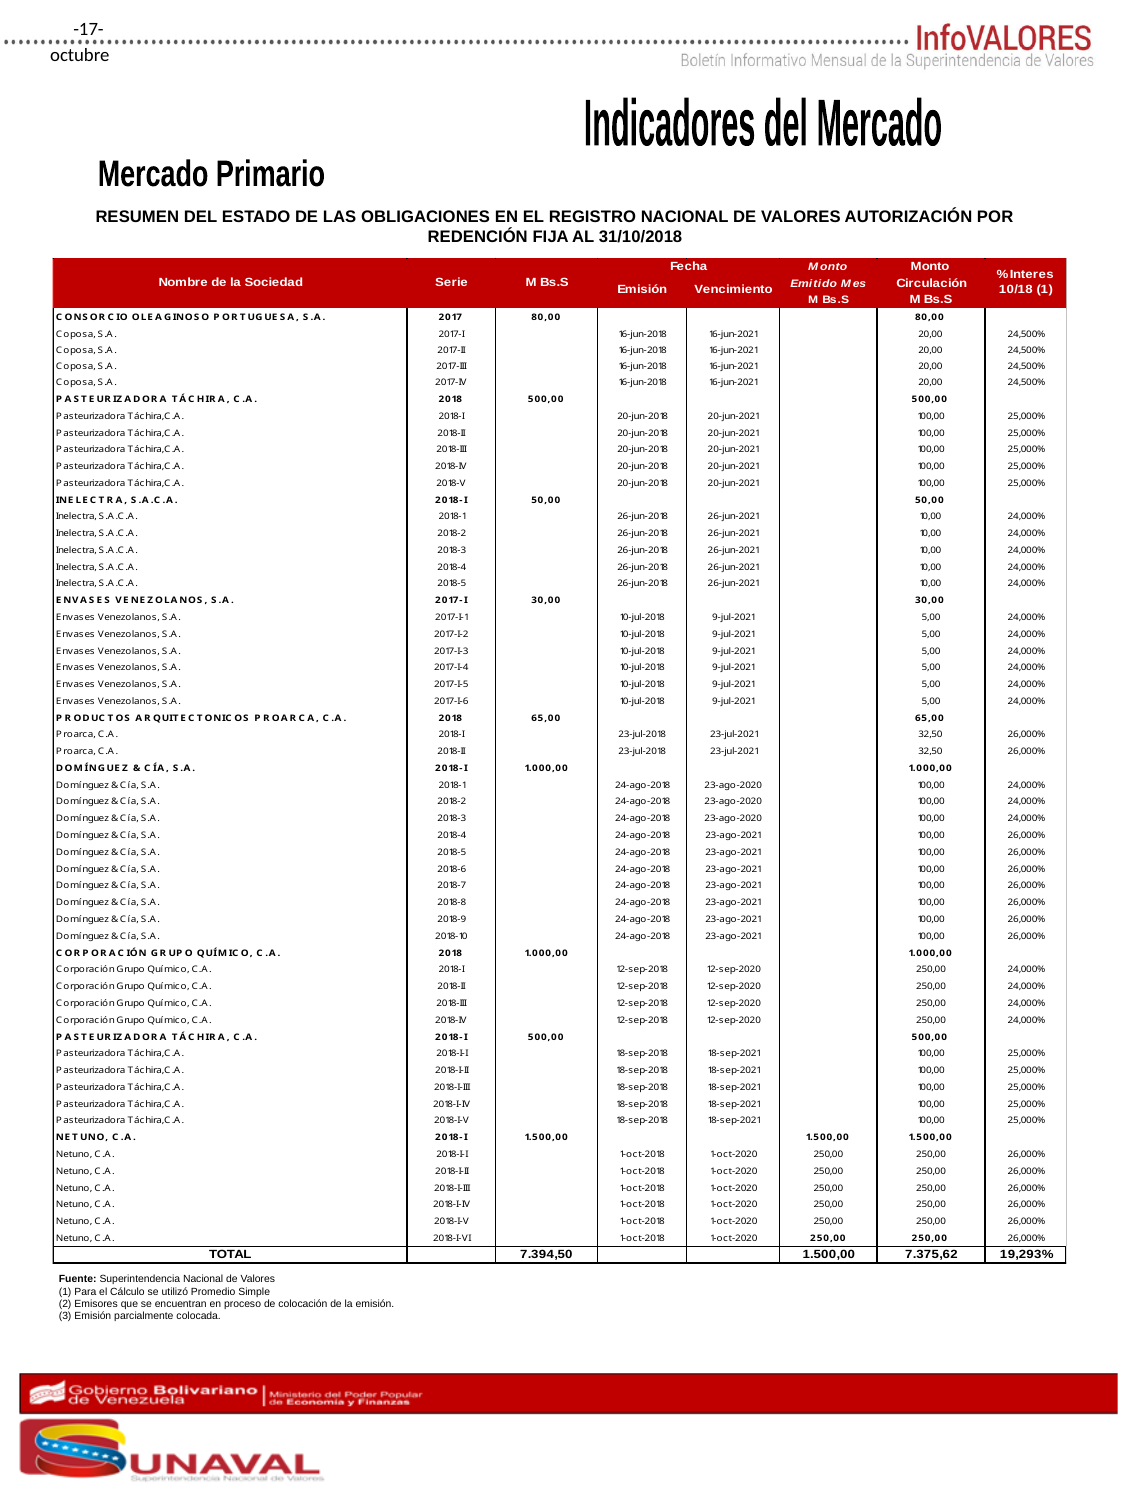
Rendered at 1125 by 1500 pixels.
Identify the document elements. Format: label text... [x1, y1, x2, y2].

picture [52, 257, 1068, 1265]
text_box Fuente: Superintendencia Nacional de Valores (1) Para el Cálculo se utilizó Promedio Simple (2) Emisores que se encuentran en proceso de colocación de la emisión. (3) Emisión parcialmente colocada. [43, 1264, 432, 1330]
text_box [17, 1371, 1118, 1500]
text_box RESUMEN DEL ESTADO DE LAS OBLIGACIONES EN EL REGISTRO NACIONAL DE VALORES AUTORIZACIÓN POR REDENCIÓN FIJA AL 31/10/2018 [54, 198, 1056, 254]
picture [0, 0, 1125, 81]
